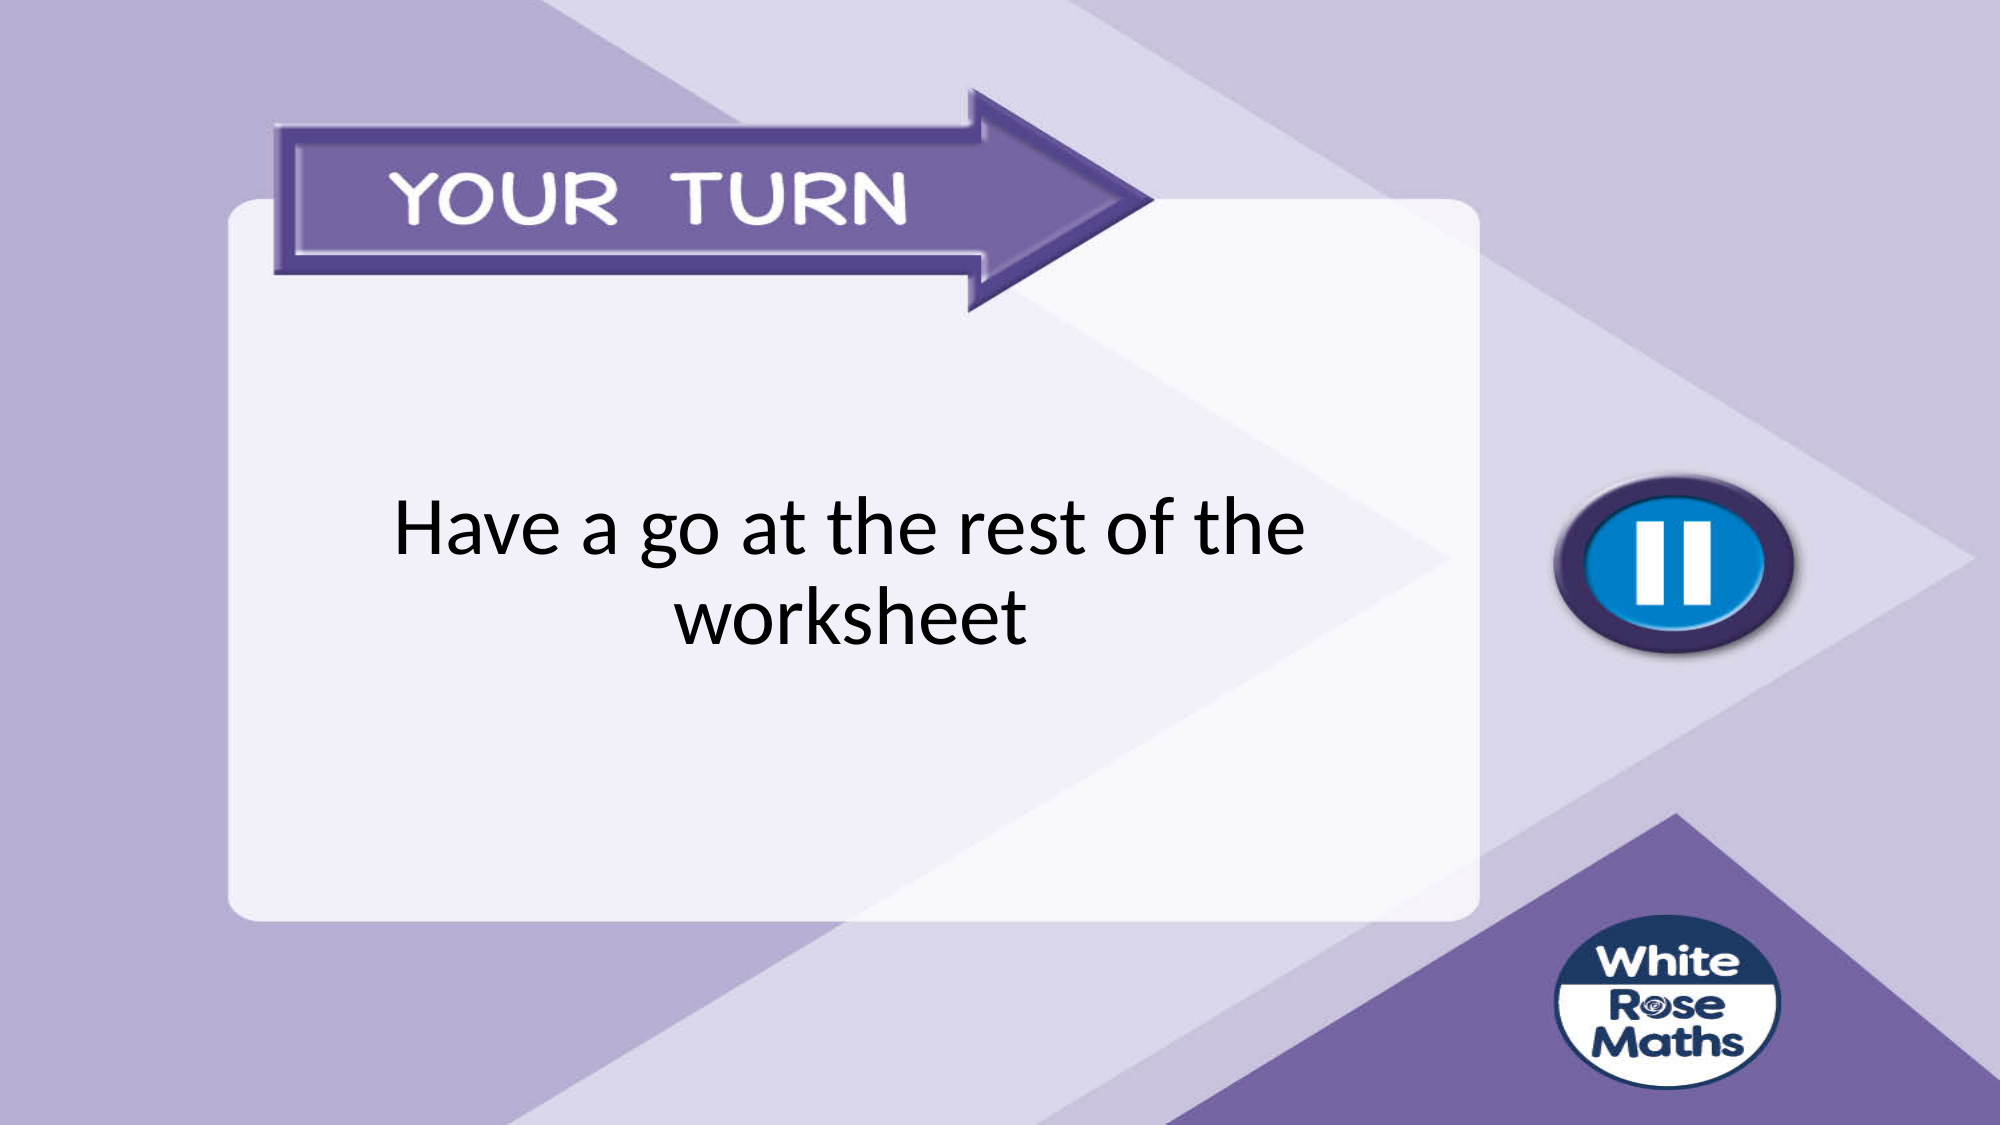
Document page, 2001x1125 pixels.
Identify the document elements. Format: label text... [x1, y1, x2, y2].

picture [0, 0, 2000, 1125]
title Have a go at the rest of the worksheet [227, 326, 1475, 820]
